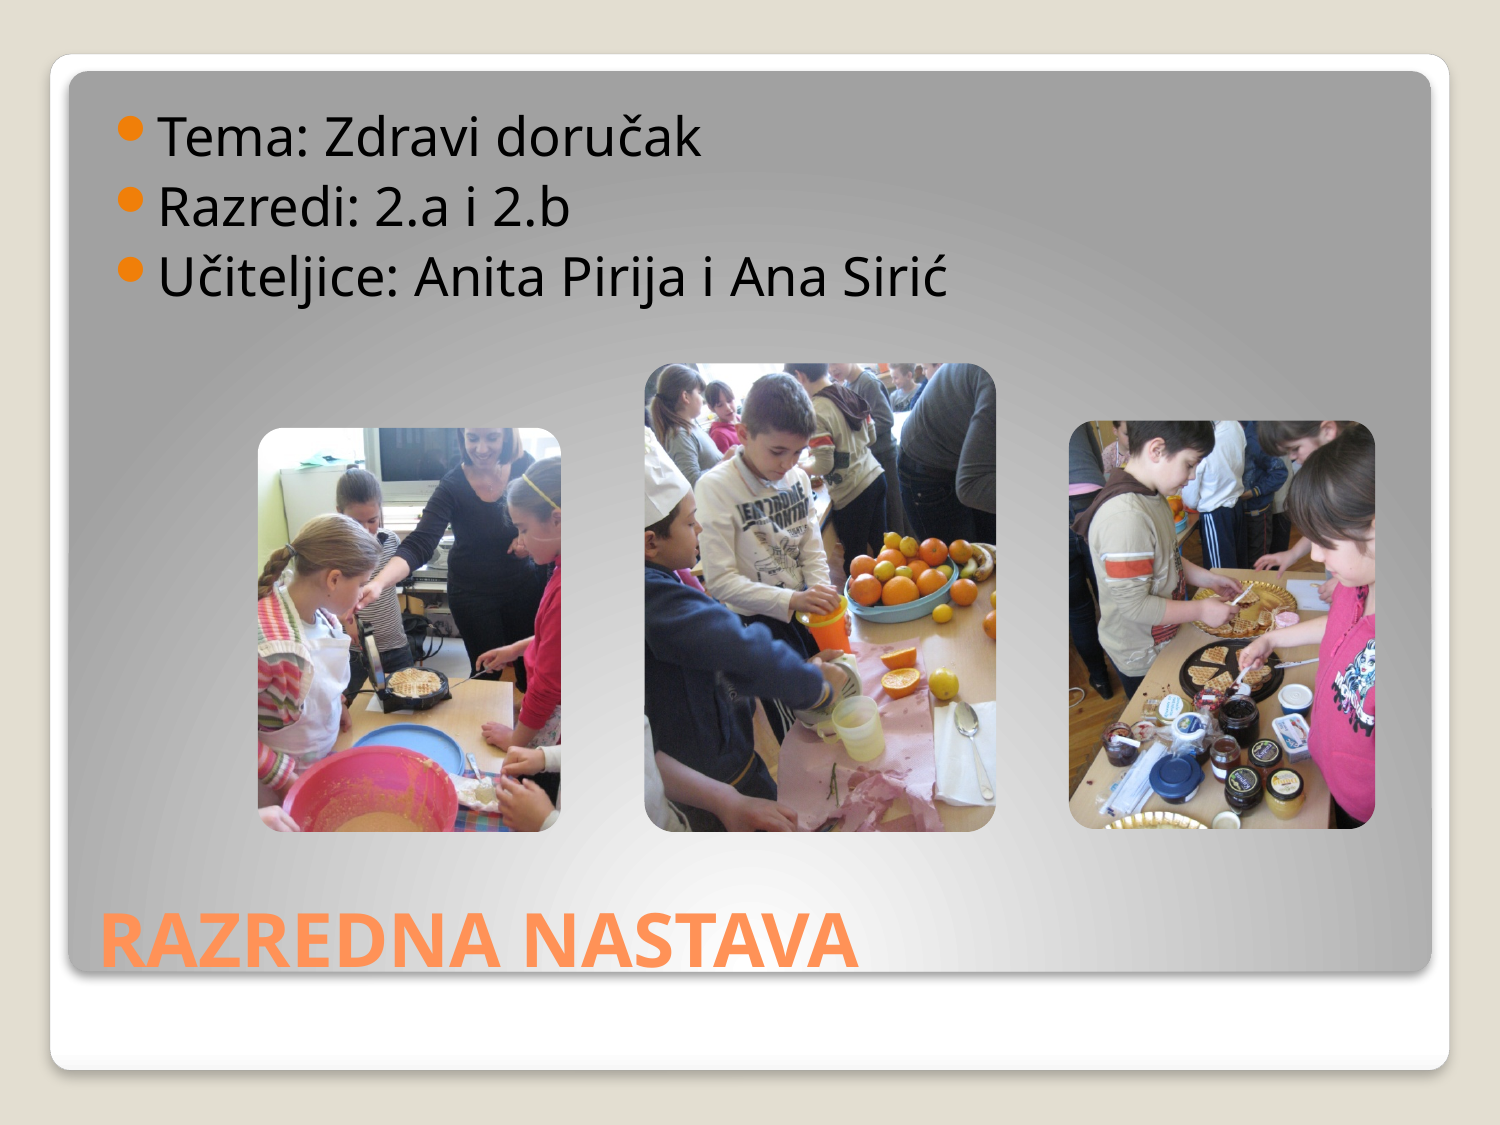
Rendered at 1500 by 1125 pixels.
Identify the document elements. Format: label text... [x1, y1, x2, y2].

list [1068, 420, 1376, 830]
title RAZREDNA NASTAVA [82, 817, 1425, 991]
picture [257, 427, 562, 833]
picture [644, 363, 997, 833]
list Tema: Zdravi doručak Razredi: 2.a i 2.b Učiteljice: Anita Pirija i Ana Sirić [84, 86, 1270, 807]
